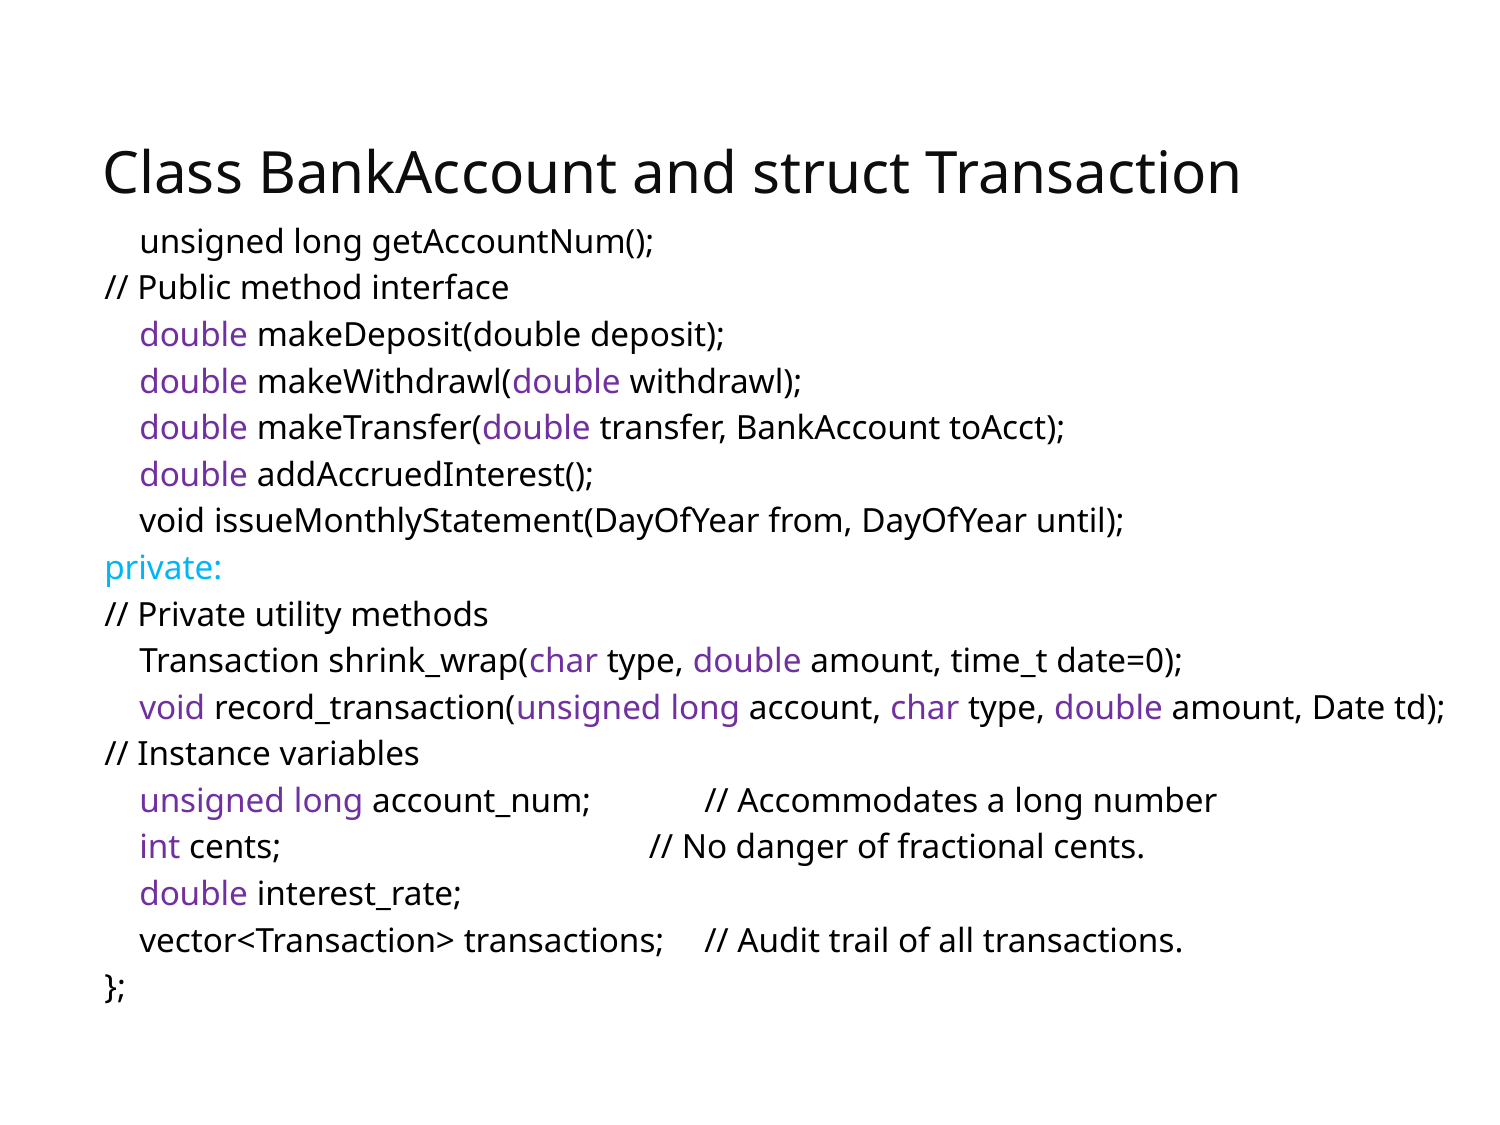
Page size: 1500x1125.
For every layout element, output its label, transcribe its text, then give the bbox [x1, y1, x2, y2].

title Class BankAccount and struct Transaction [87, 49, 1451, 213]
list unsigned long getAccountNum(); // Public method interface double makeDeposit(double deposit); double makeWithdrawl(double withdrawl); double makeTransfer(double transfer, BankAccount toAcct); double addAccruedInterest(); void issueMonthlyStatement(DayOfYear from, DayOfYear until); private: // Private utility methods Transaction shrink_wrap(char type, double amount, time_t date=0); void record_transaction(unsigned long account, char type, double amount, Date td); // Instance variables unsigned long account_num; // Accommodates a long number int cents; // No danger of fractional cents. double interest_rate; vector<Transaction> transactions; // Audit trail of all transactions. }; [89, 212, 1451, 1038]
